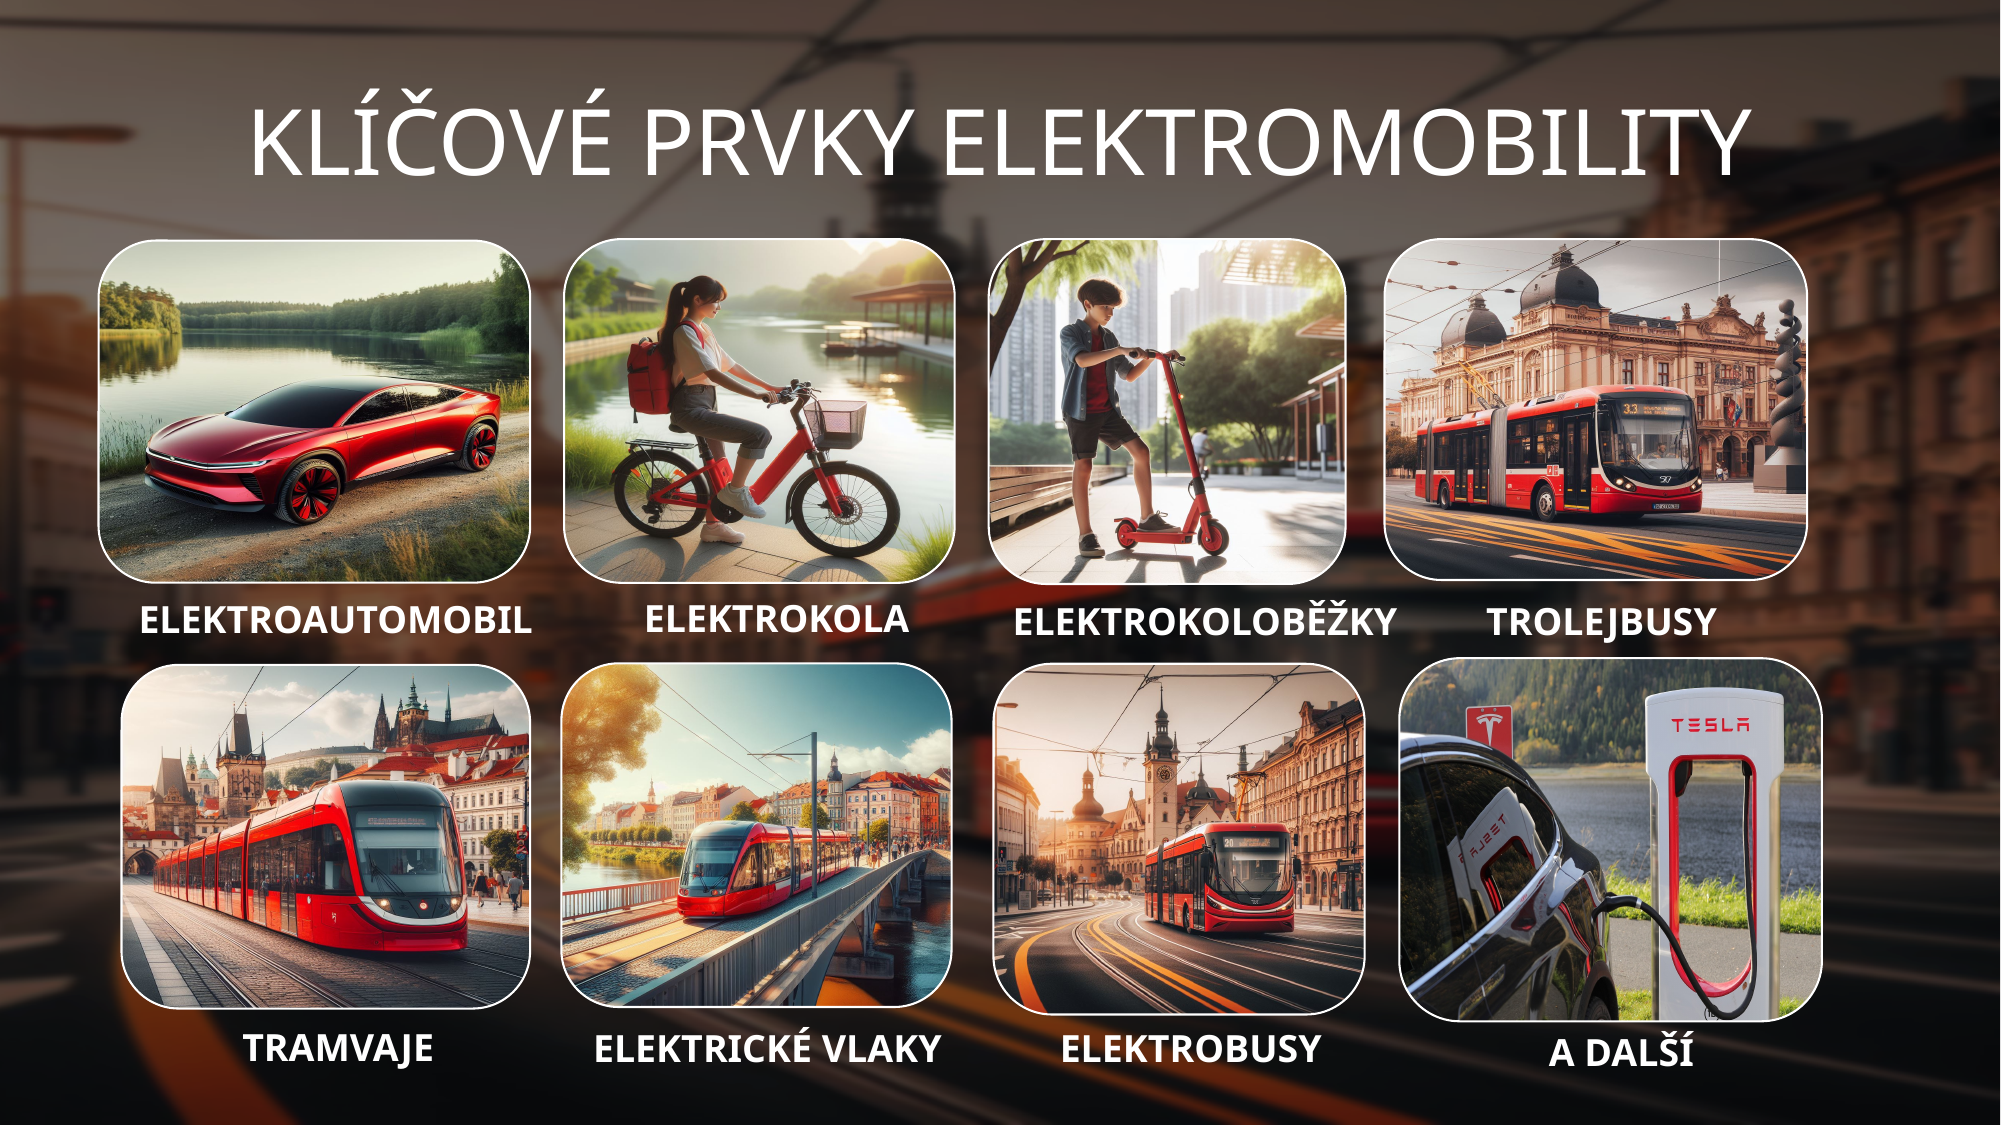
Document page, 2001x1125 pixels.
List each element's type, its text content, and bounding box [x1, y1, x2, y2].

text_box TROLEJBUSY [1471, 590, 1904, 651]
text_box ELEKTROKOLA [629, 587, 1061, 648]
text_box TRAMVAJE [227, 1016, 660, 1077]
text_box [992, 662, 1366, 1016]
text_box [120, 663, 532, 1010]
text_box ELEKTROAUTOMOBIL [123, 588, 556, 649]
text_box ELEKTRICKÉ VLAKY [578, 1017, 1011, 1078]
text_box [563, 238, 956, 584]
text_box ELEKTROBUSY [1044, 1017, 1477, 1078]
text_box [560, 662, 953, 1009]
text_box [1383, 238, 1809, 582]
text_box ELEKTROKOLOBĚŽKY [997, 590, 1430, 651]
text_box [987, 238, 1347, 586]
picture [0, 0, 2001, 1125]
title KLÍČOVÉ PRVKY ELEKTROMOBILITY [137, 37, 1863, 255]
text_box [97, 239, 532, 584]
text_box [1398, 657, 1823, 1023]
text_box A DALŠÍ [1534, 1021, 1966, 1082]
